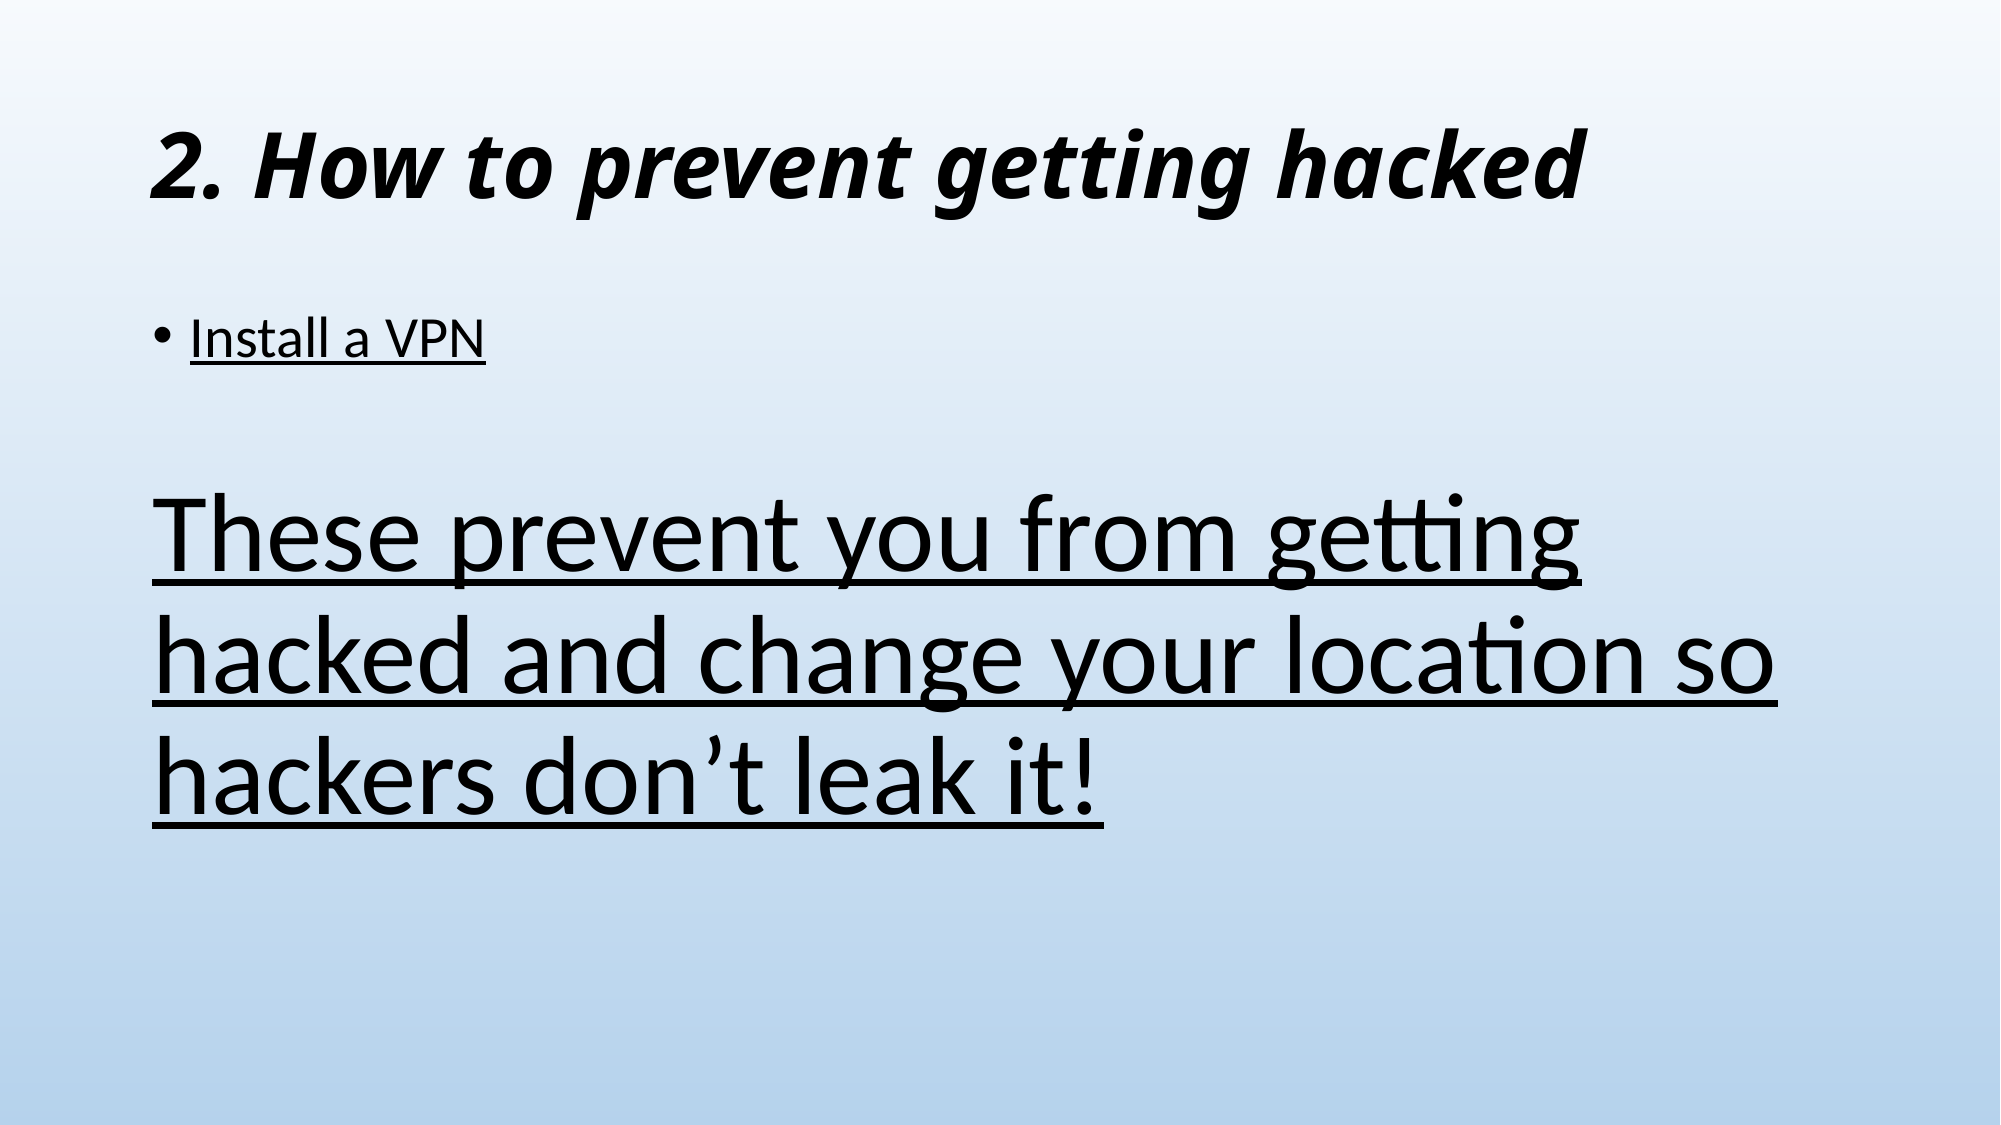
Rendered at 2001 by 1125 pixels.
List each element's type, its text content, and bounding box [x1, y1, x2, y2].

list Install a VPN These prevent you from getting hacked and change your location so hackers don’t leak it! [137, 299, 1863, 1014]
title 2. How to prevent getting hacked [137, 59, 1863, 278]
